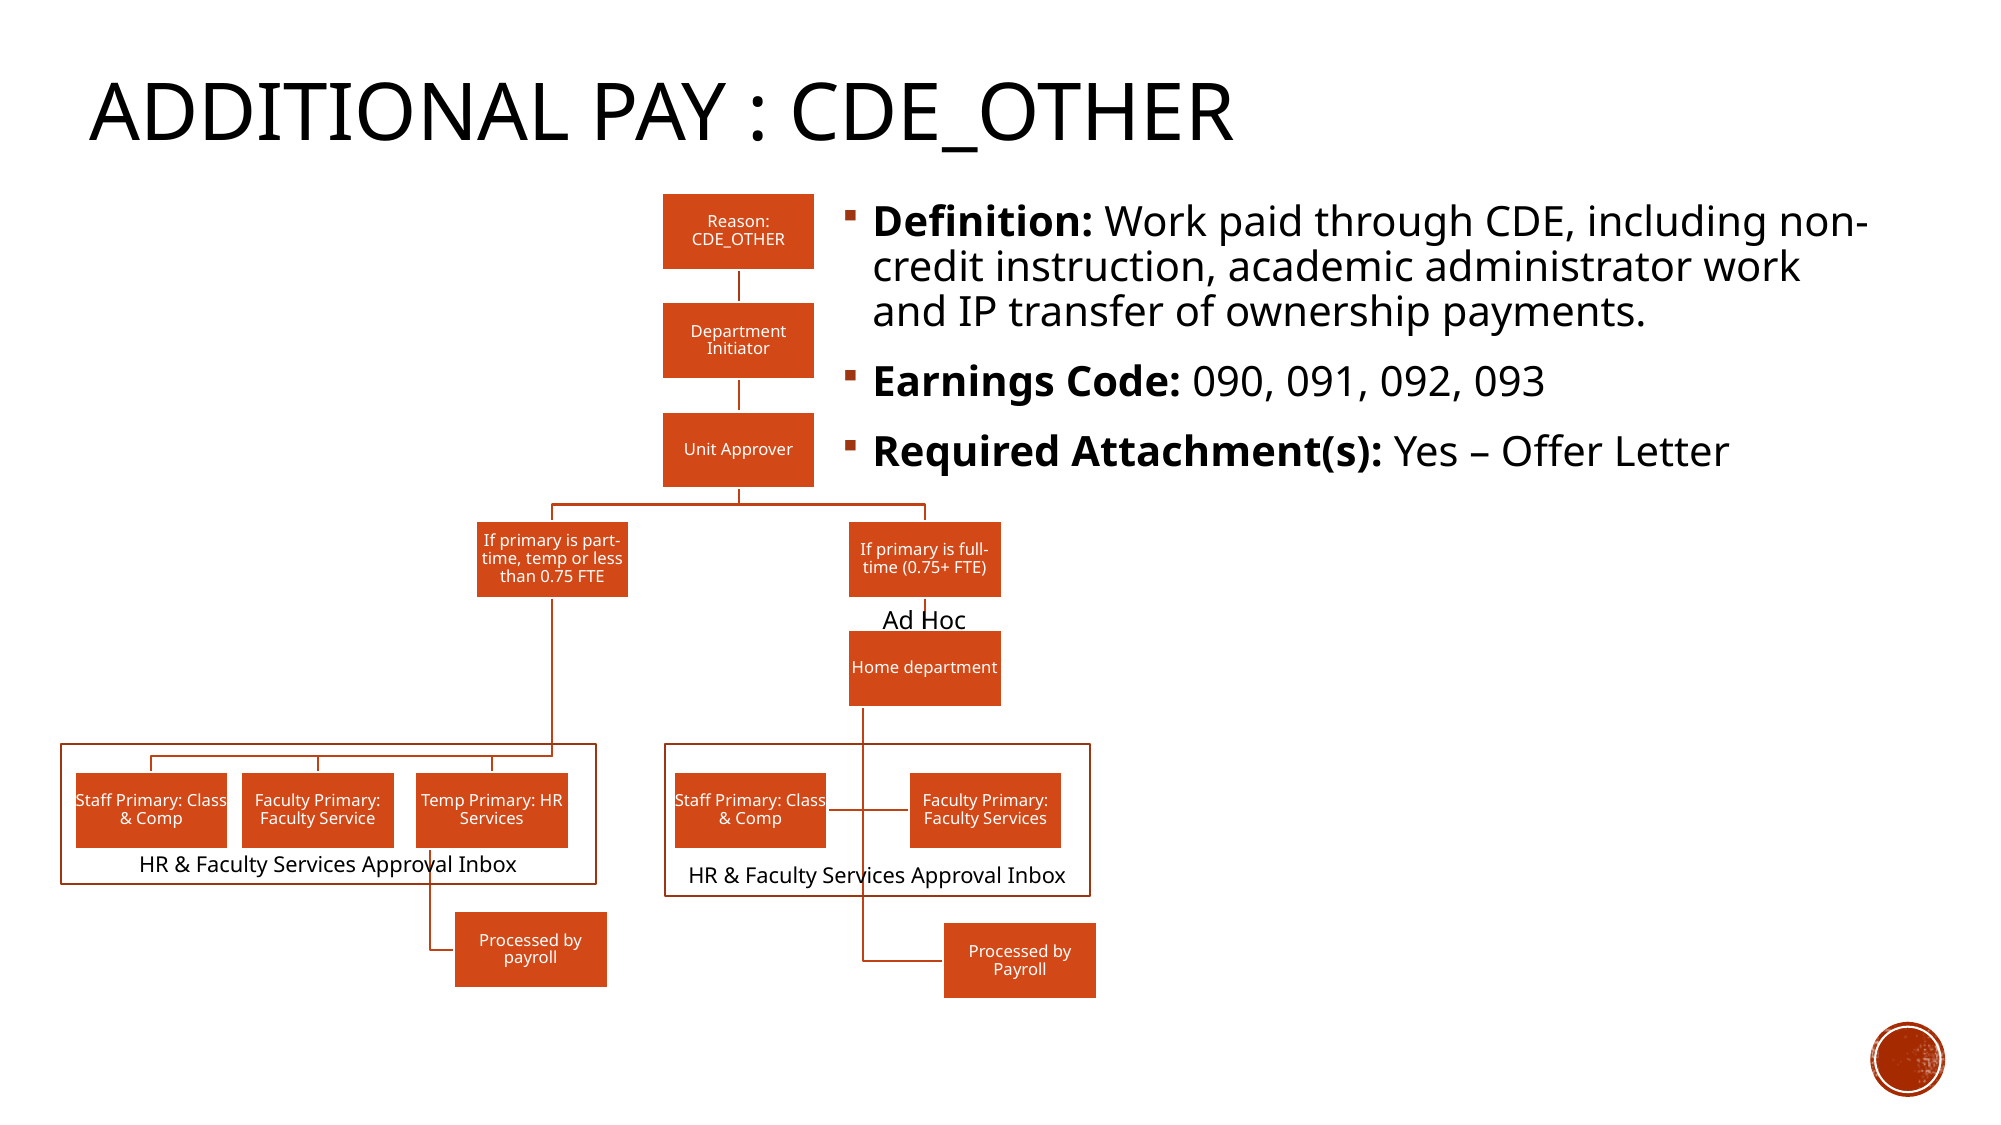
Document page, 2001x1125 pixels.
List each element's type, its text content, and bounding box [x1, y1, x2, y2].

text_box HR & Faculty Services Approval Inbox [60, 743, 73, 885]
title Additional PaY : CDE_OTHER [74, 36, 1256, 192]
list Definition: Work paid through CDE, including non-credit instruction, academic administrator work and IP transfer of ownership payments. Earnings Code: 090, 091, 092, 093 Required Attachment(s): Yes – Offer Letter [1256, 192, 1886, 1035]
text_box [77, 195, 1254, 1034]
